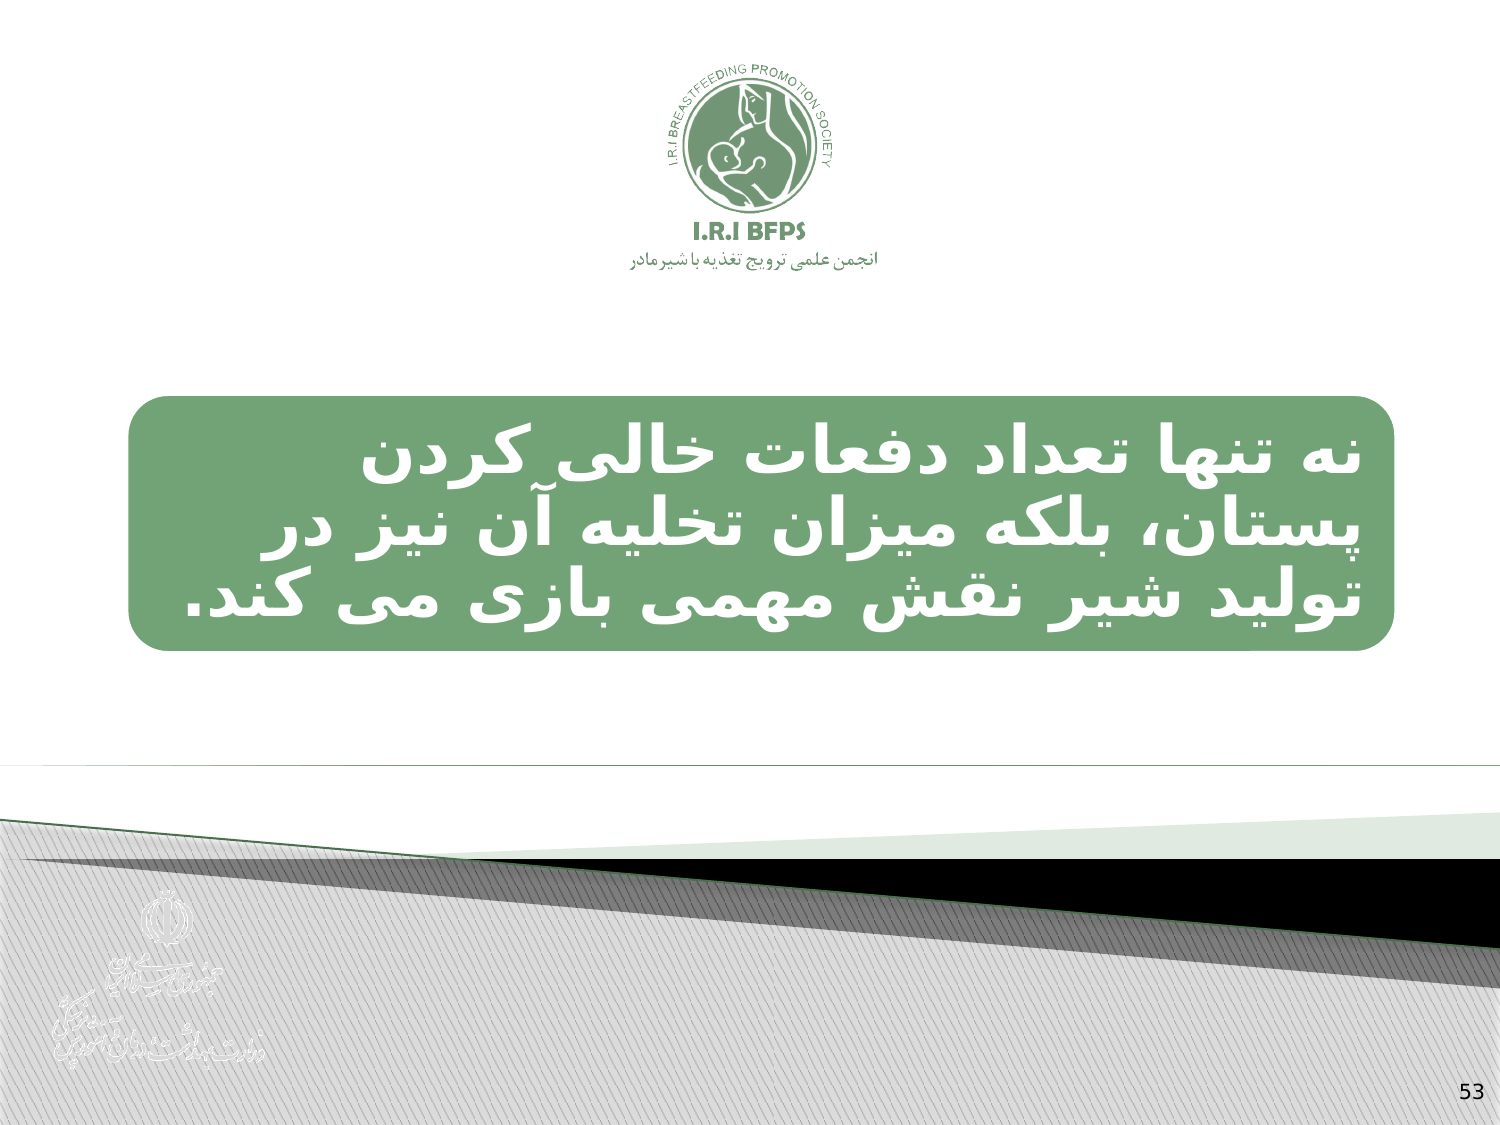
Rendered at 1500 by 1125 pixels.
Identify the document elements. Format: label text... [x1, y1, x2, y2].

slide_number 53 [1439, 1051, 1500, 1112]
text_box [123, 337, 1400, 710]
picture [5, 859, 1500, 989]
